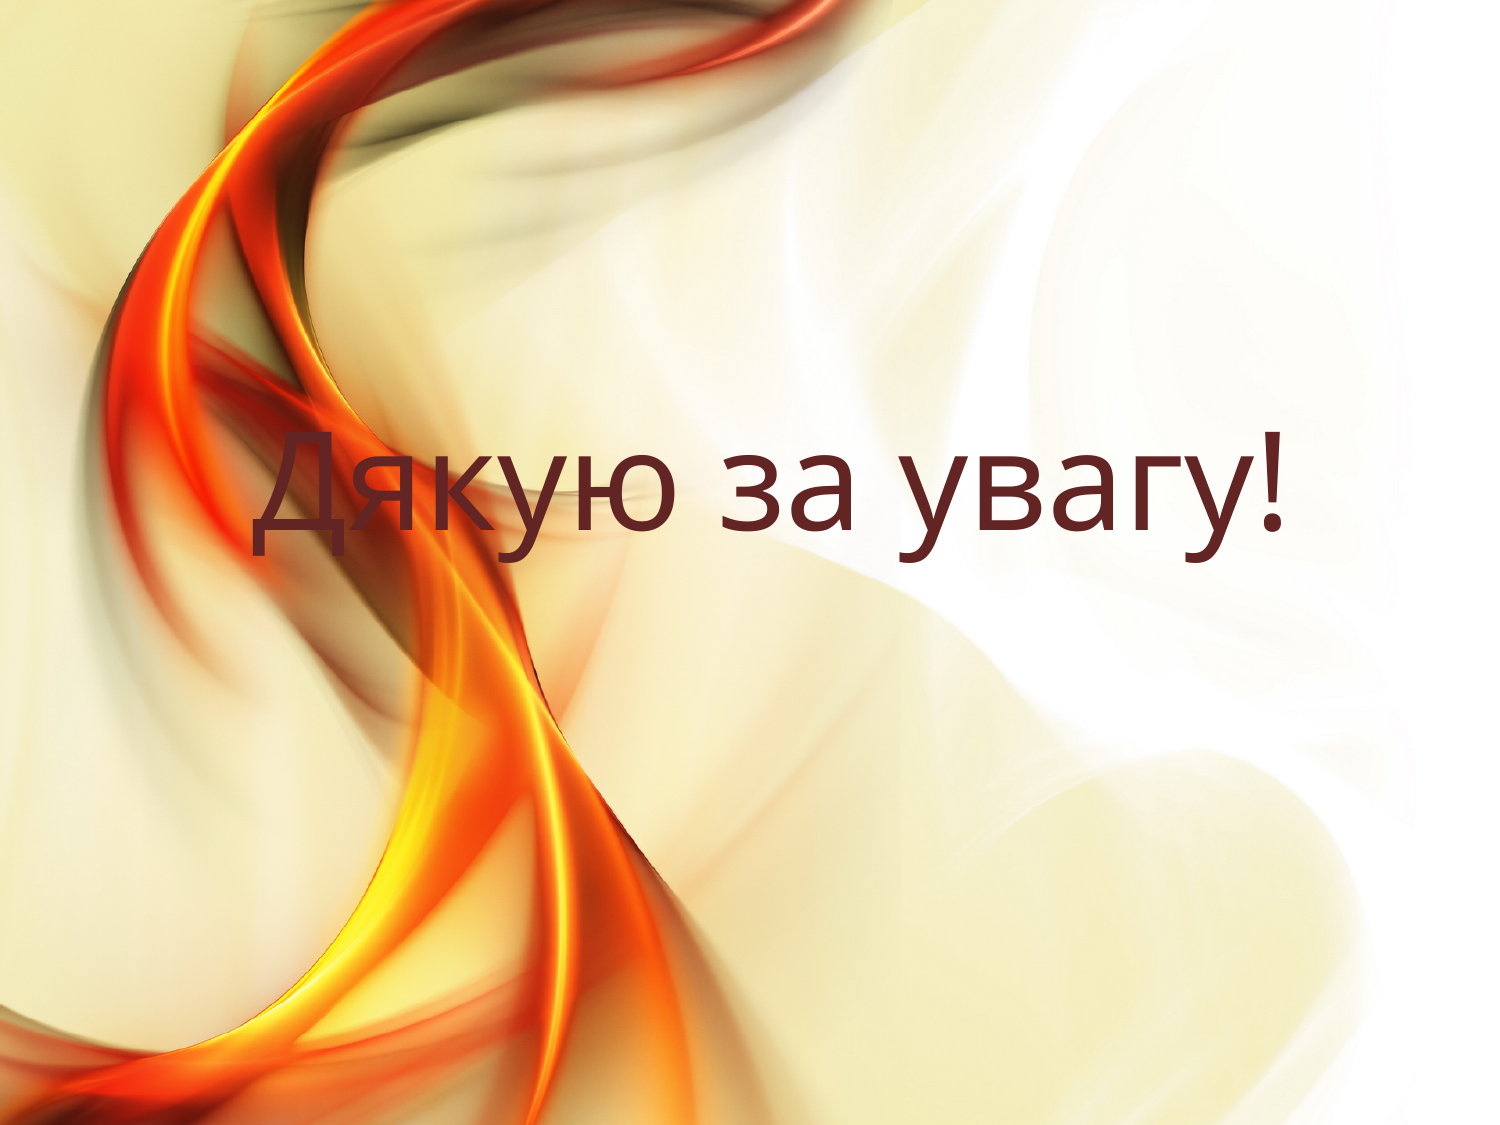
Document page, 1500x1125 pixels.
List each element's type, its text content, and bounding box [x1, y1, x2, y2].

picture [0, 0, 1500, 1125]
text_box Дякую за увагу! [238, 385, 1308, 565]
